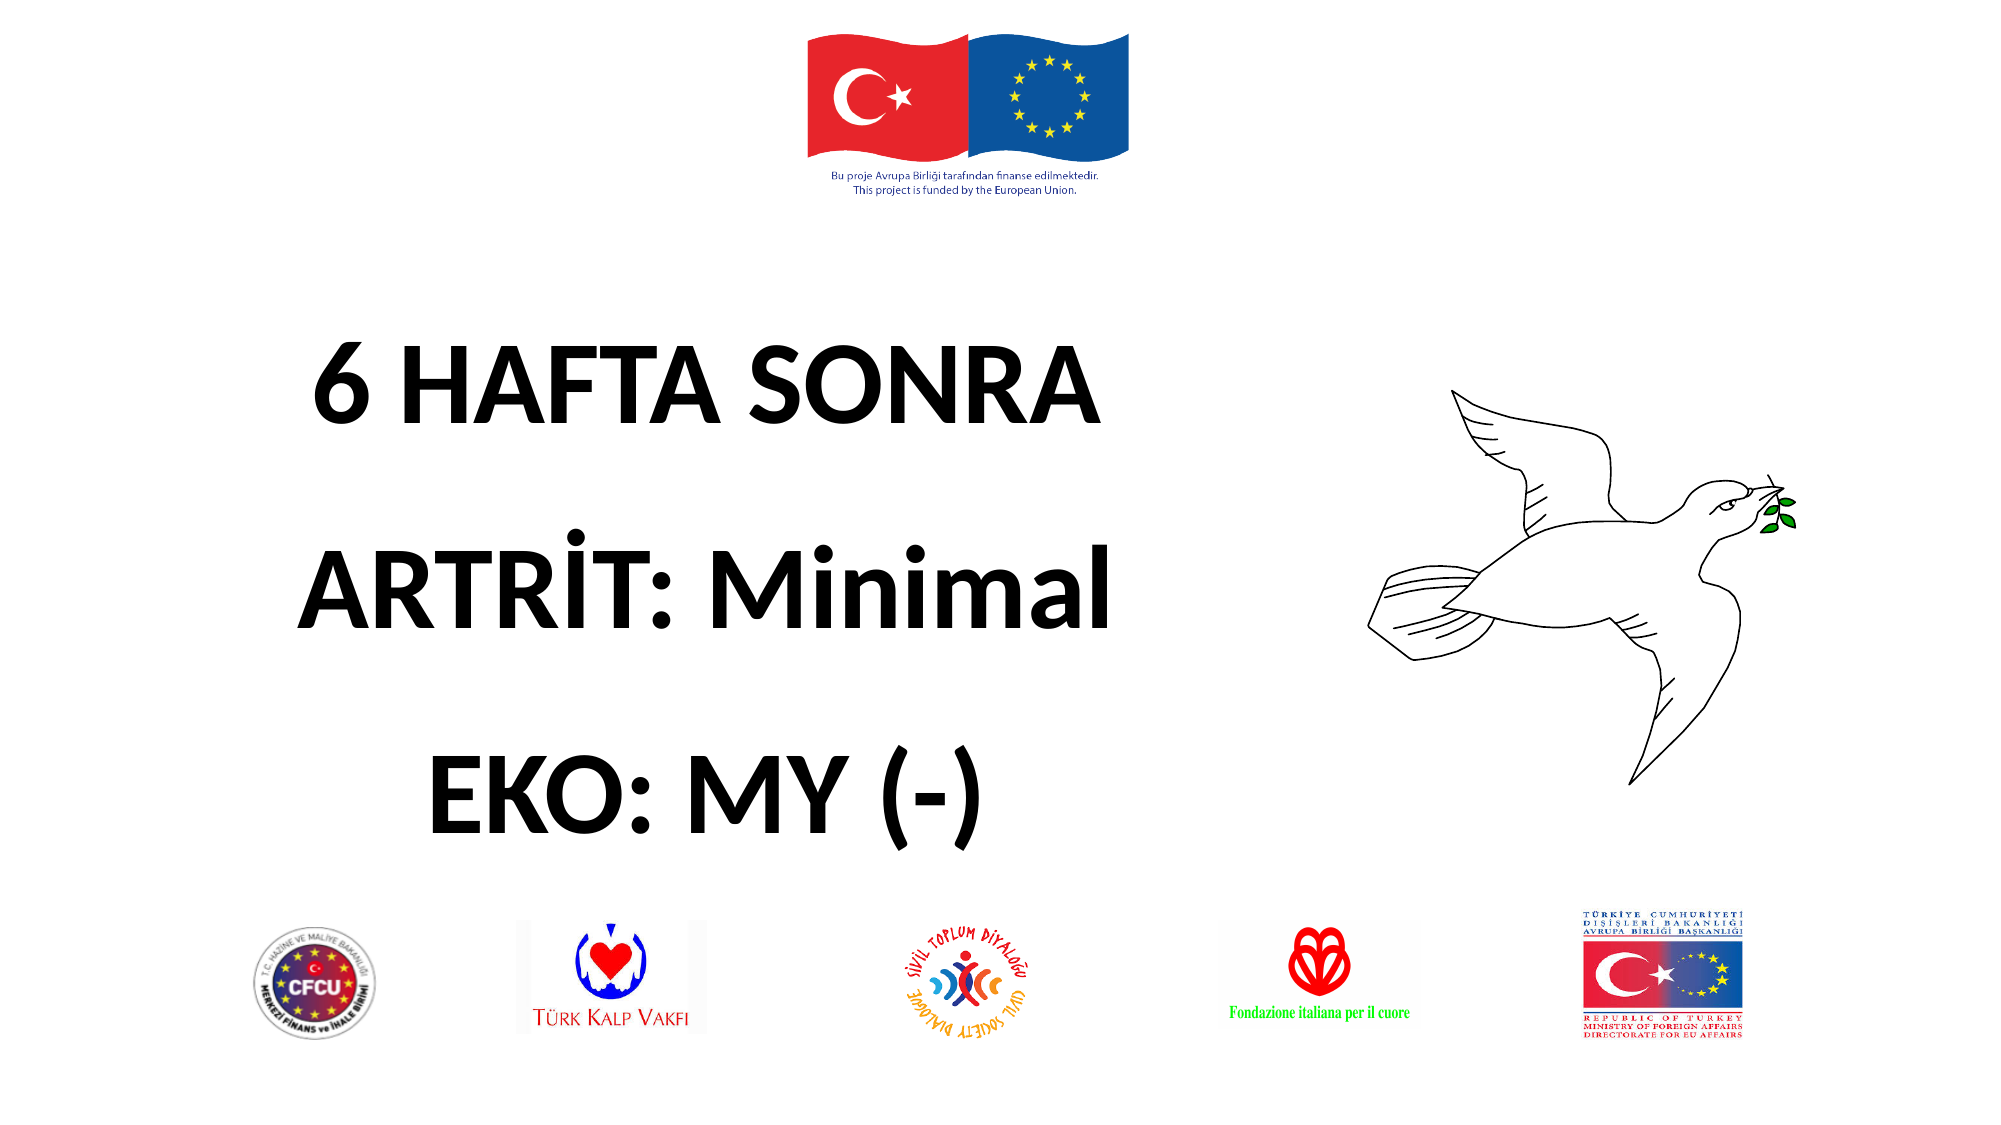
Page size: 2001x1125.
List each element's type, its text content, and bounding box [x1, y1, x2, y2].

picture [890, 914, 1041, 1050]
picture [1218, 920, 1421, 1029]
picture [1581, 908, 1744, 1040]
picture [803, 33, 1129, 211]
picture [516, 920, 707, 1034]
text_box 6 HAFTA SONRA ARTRİT: Minimal EKO: MY (-) [112, 254, 1301, 870]
picture [249, 927, 385, 1040]
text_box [1365, 387, 1798, 788]
